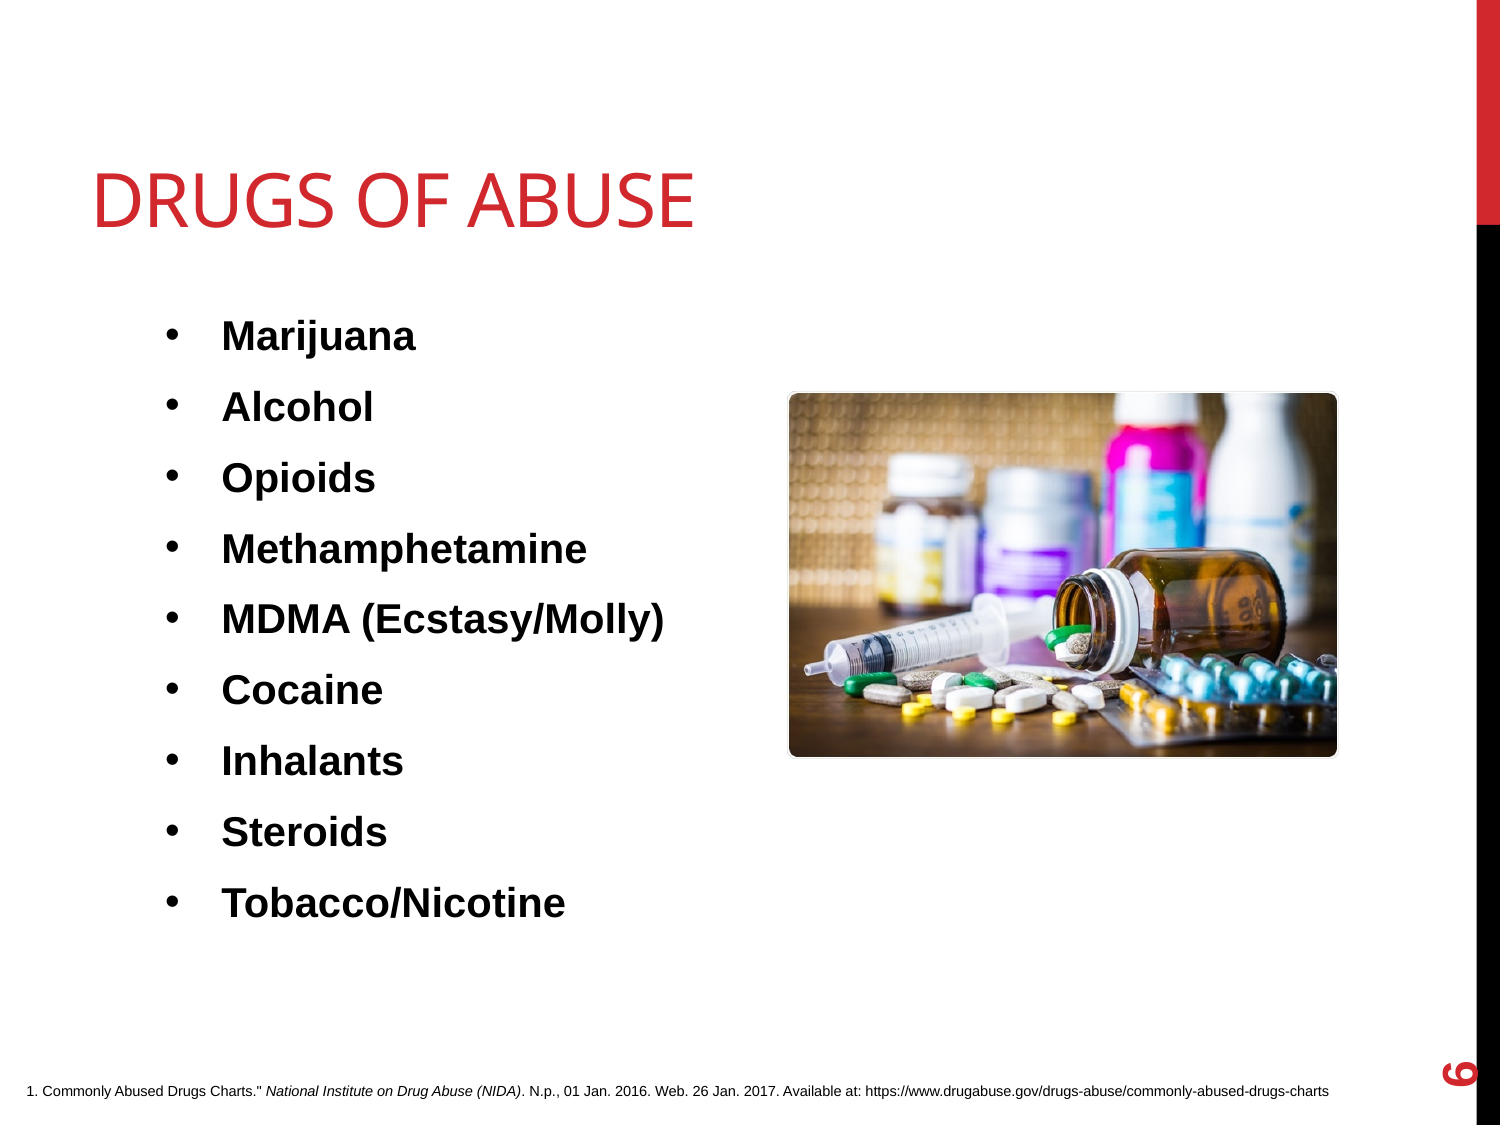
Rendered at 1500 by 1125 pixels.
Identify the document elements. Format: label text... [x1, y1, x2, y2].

picture [786, 391, 1339, 759]
text_box 1. Commonly Abused Drugs Charts." National Institute on Drug Abuse (NIDA). N.p., 01 Jan. 2016. Web. 26 Jan. 2017. Available at: https://www.drugabuse.gov/drugs-abuse/commonly-abused-drugs-charts [11, 1074, 1500, 1108]
list Marijuana Alcohol Opioids Methamphetamine MDMA (Ecstasy/Molly) Cocaine Inhalants Steroids Tobacco/Nicotine [150, 301, 1400, 1019]
title Drugs of abuse [75, 24, 1025, 250]
slide_number 6 [1427, 887, 1488, 1074]
